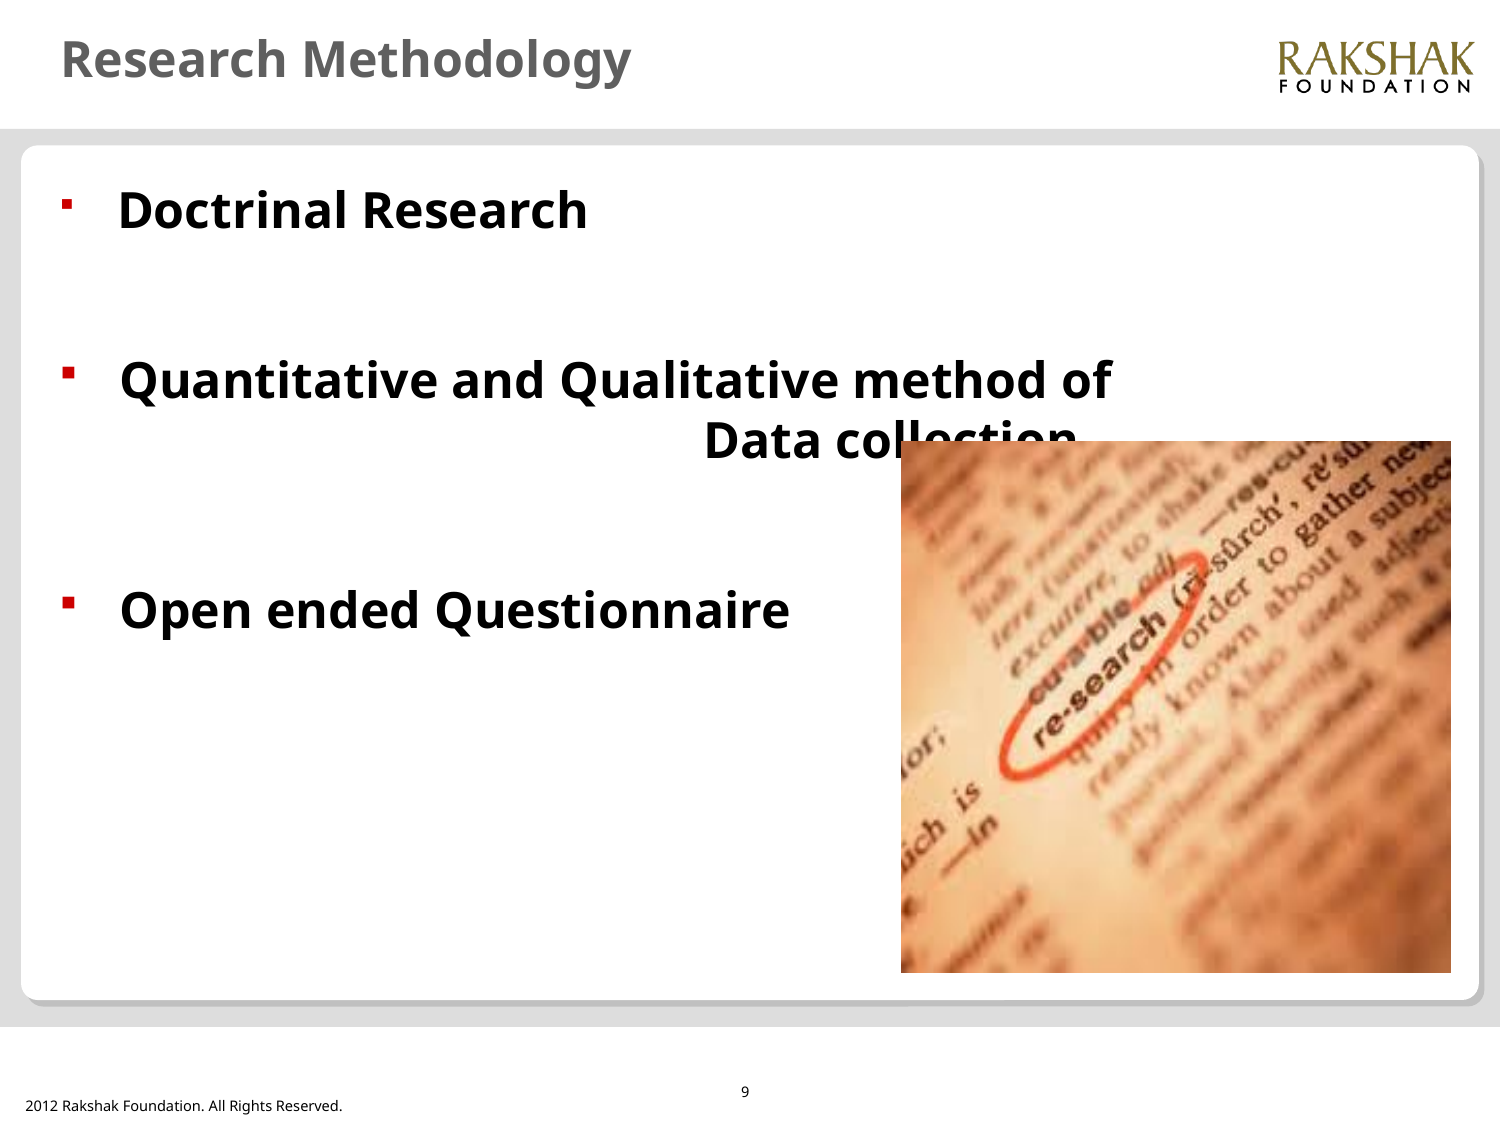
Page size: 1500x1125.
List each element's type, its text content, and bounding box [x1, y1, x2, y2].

slide_number 9 [725, 1059, 774, 1111]
picture [900, 441, 1451, 973]
title Research Methodology [45, 28, 1237, 96]
list Doctrinal Research Quantitative and Qualitative method of Data collection Open ended Questionnaire [45, 171, 1451, 973]
picture [1276, 32, 1479, 96]
